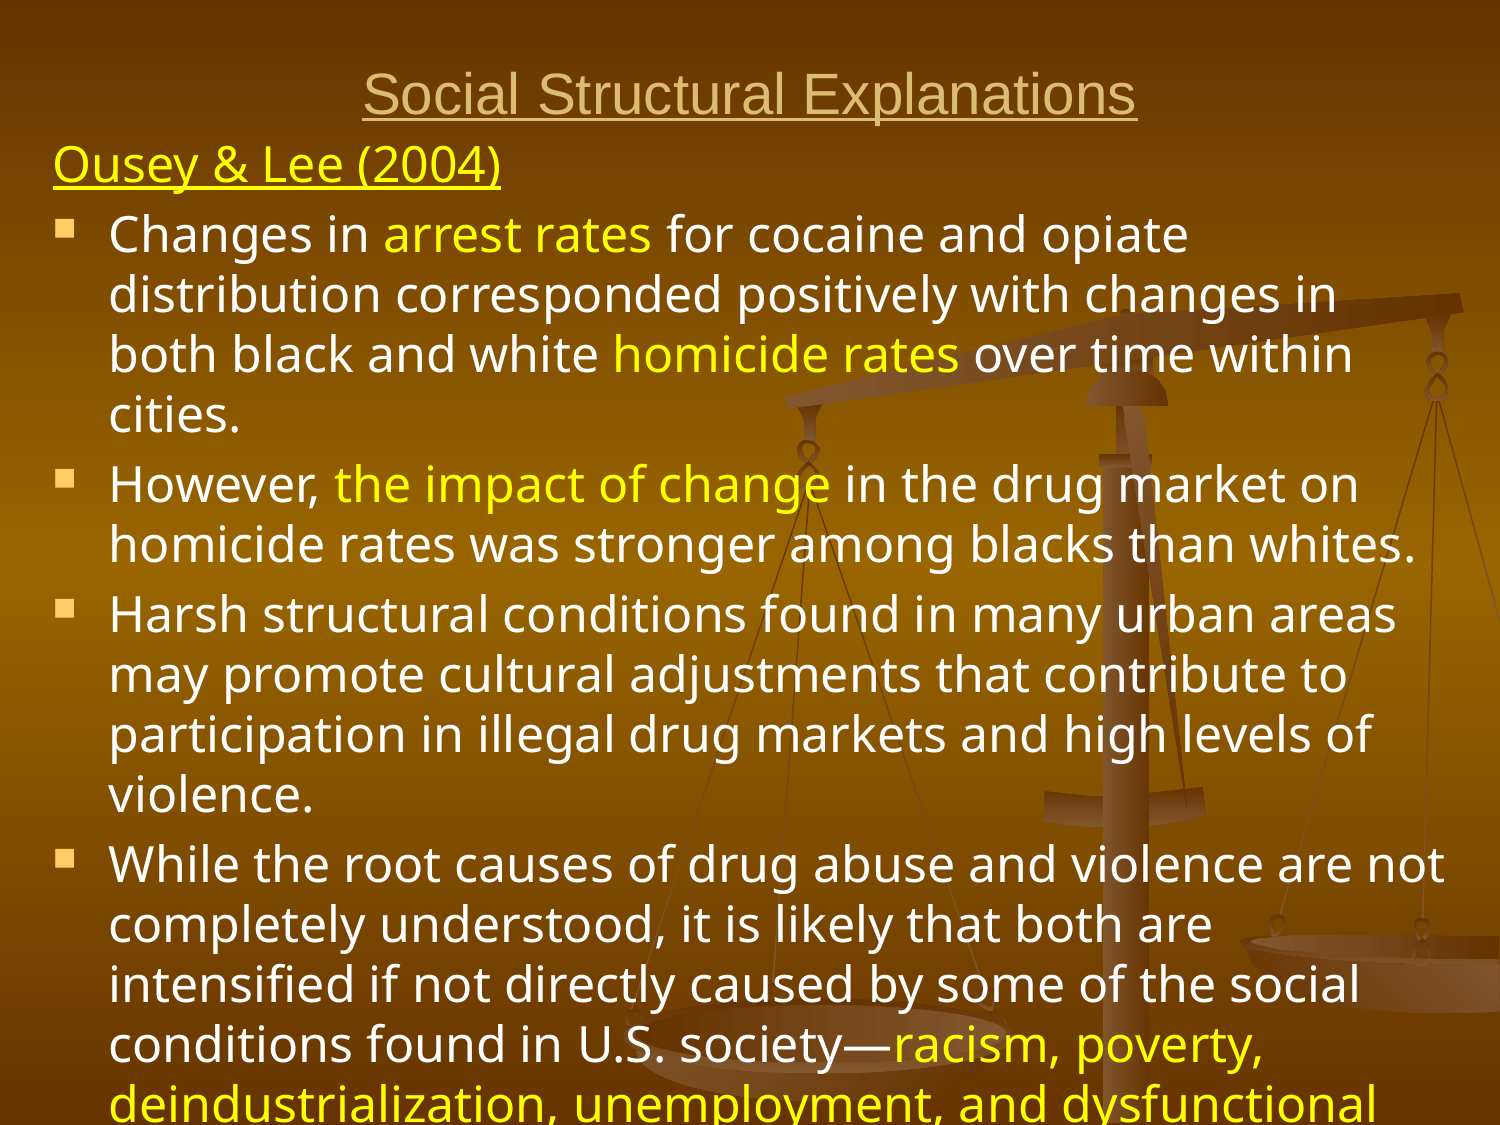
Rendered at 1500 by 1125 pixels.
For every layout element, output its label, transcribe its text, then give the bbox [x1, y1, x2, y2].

list Ousey & Lee (2004) Changes in arrest rates for cocaine and opiate distribution corresponded positively with changes in both black and white homicide rates over time within cities. However, the impact of change in the drug market on homicide rates was stronger among blacks than whites. Harsh structural conditions found in many urban areas may promote cultural adjustments that contribute to participation in illegal drug markets and high levels of violence. While the root causes of drug abuse and violence are not completely understood, it is likely that both are intensified if not directly caused by some of the social conditions found in U.S. society—racism, poverty, deindustrialization, unemployment, and dysfunctional families. [37, 124, 1463, 1076]
title Social Structural Explanations [74, 45, 1426, 124]
